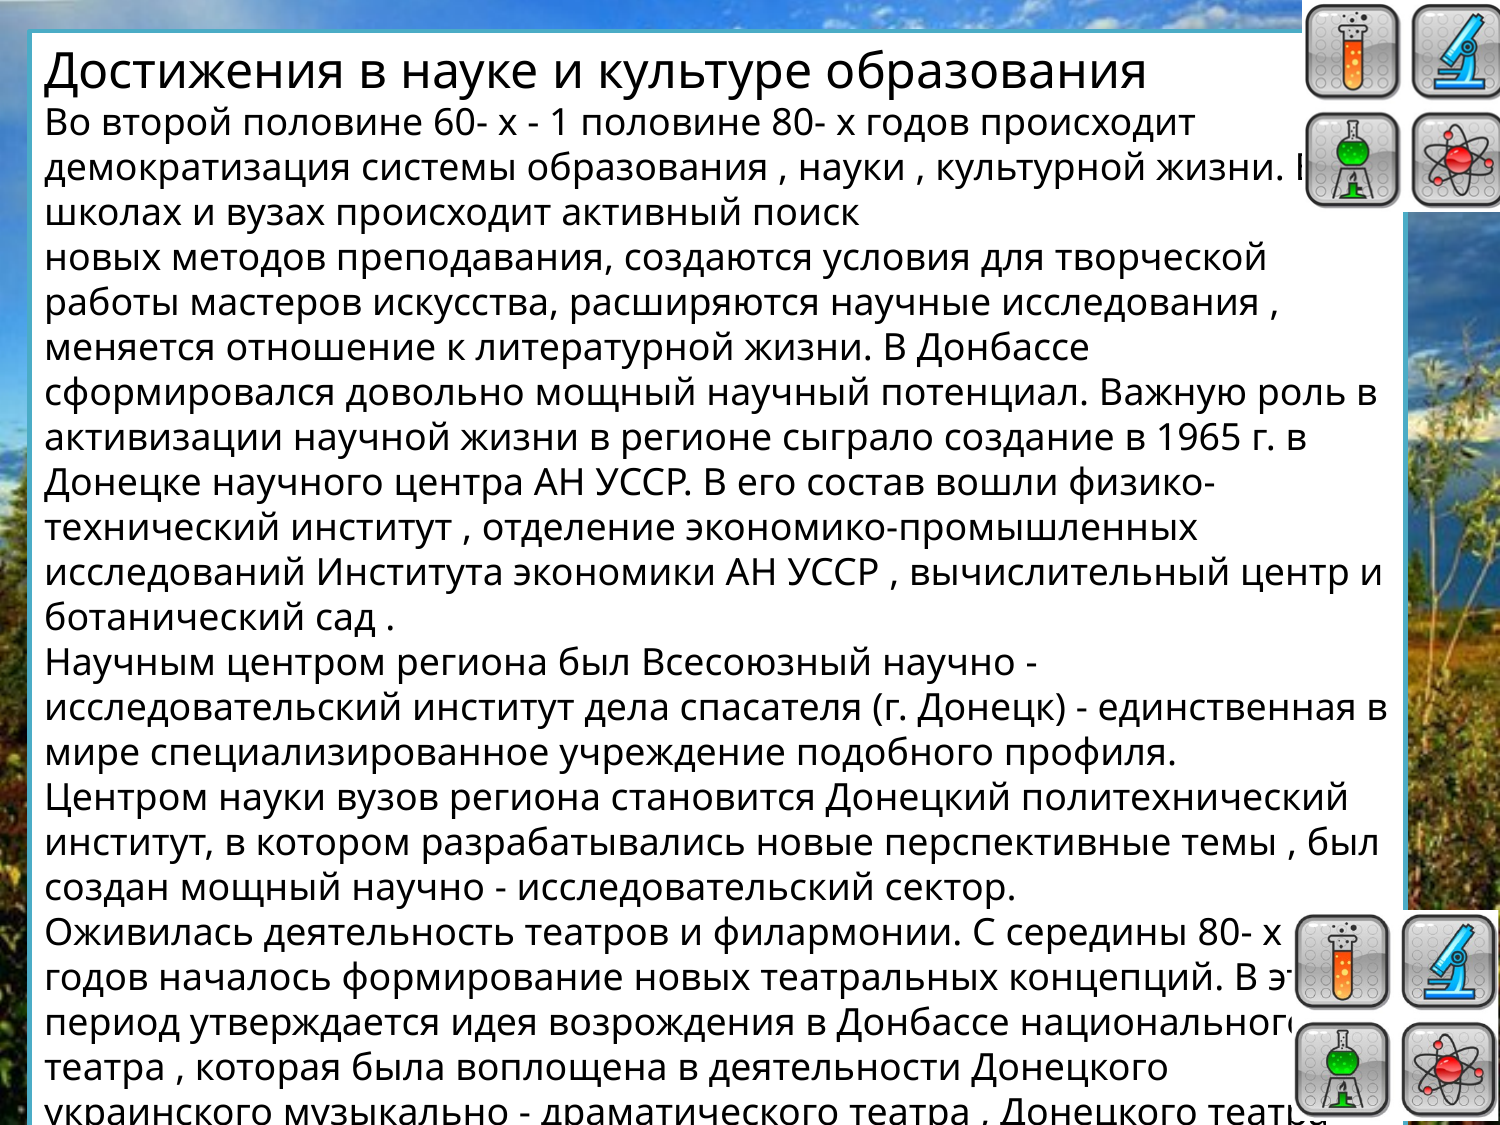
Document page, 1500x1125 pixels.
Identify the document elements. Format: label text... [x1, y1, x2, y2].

picture [0, 0, 1500, 1125]
text_box Достижения в науке и культуре образования Во второй половине 60- х - 1 половине 80- х годов происходит демократизация системы образования , науки , культурной жизни. В школах и вузах происходит активный поиск новых методов преподавания, создаются условия для творческой работы мастеров искусства, расширяются научные исследования , меняется отношение к литературной жизни. В Донбассе сформировался довольно мощный научный потенциал. Важную роль в активизации научной жизни в регионе сыграло создание в 1965 г. в Донецке научного центра АН УССР. В его состав вошли физико-технический институт , отделение экономико-промышленных исследований Института экономики АН УССР , вычислительный центр и ботанический сад . Научным центром региона был Всесоюзный научно - исследовательский институт дела спасателя (г. Донецк) - единственная в мире специализированное учреждение подобного профиля. Центром науки вузов региона становится Донецкий политехнический институт, в котором разрабатывались новые перспективные темы , был создан мощный научно - исследовательский сектор. Оживилась деятельность театров и филармонии. С середины 80- х годов началось формирование новых театральных концепций. В этот период утверждается идея возрождения в Донбассе национального театра , которая была воплощена в деятельности Донецкого украинского музыкально - драматического театра , Донецкого театра оперы и балета , Украинской труппы Донецкого театра кукол , в создании греческого театра. [27, 29, 1408, 1125]
